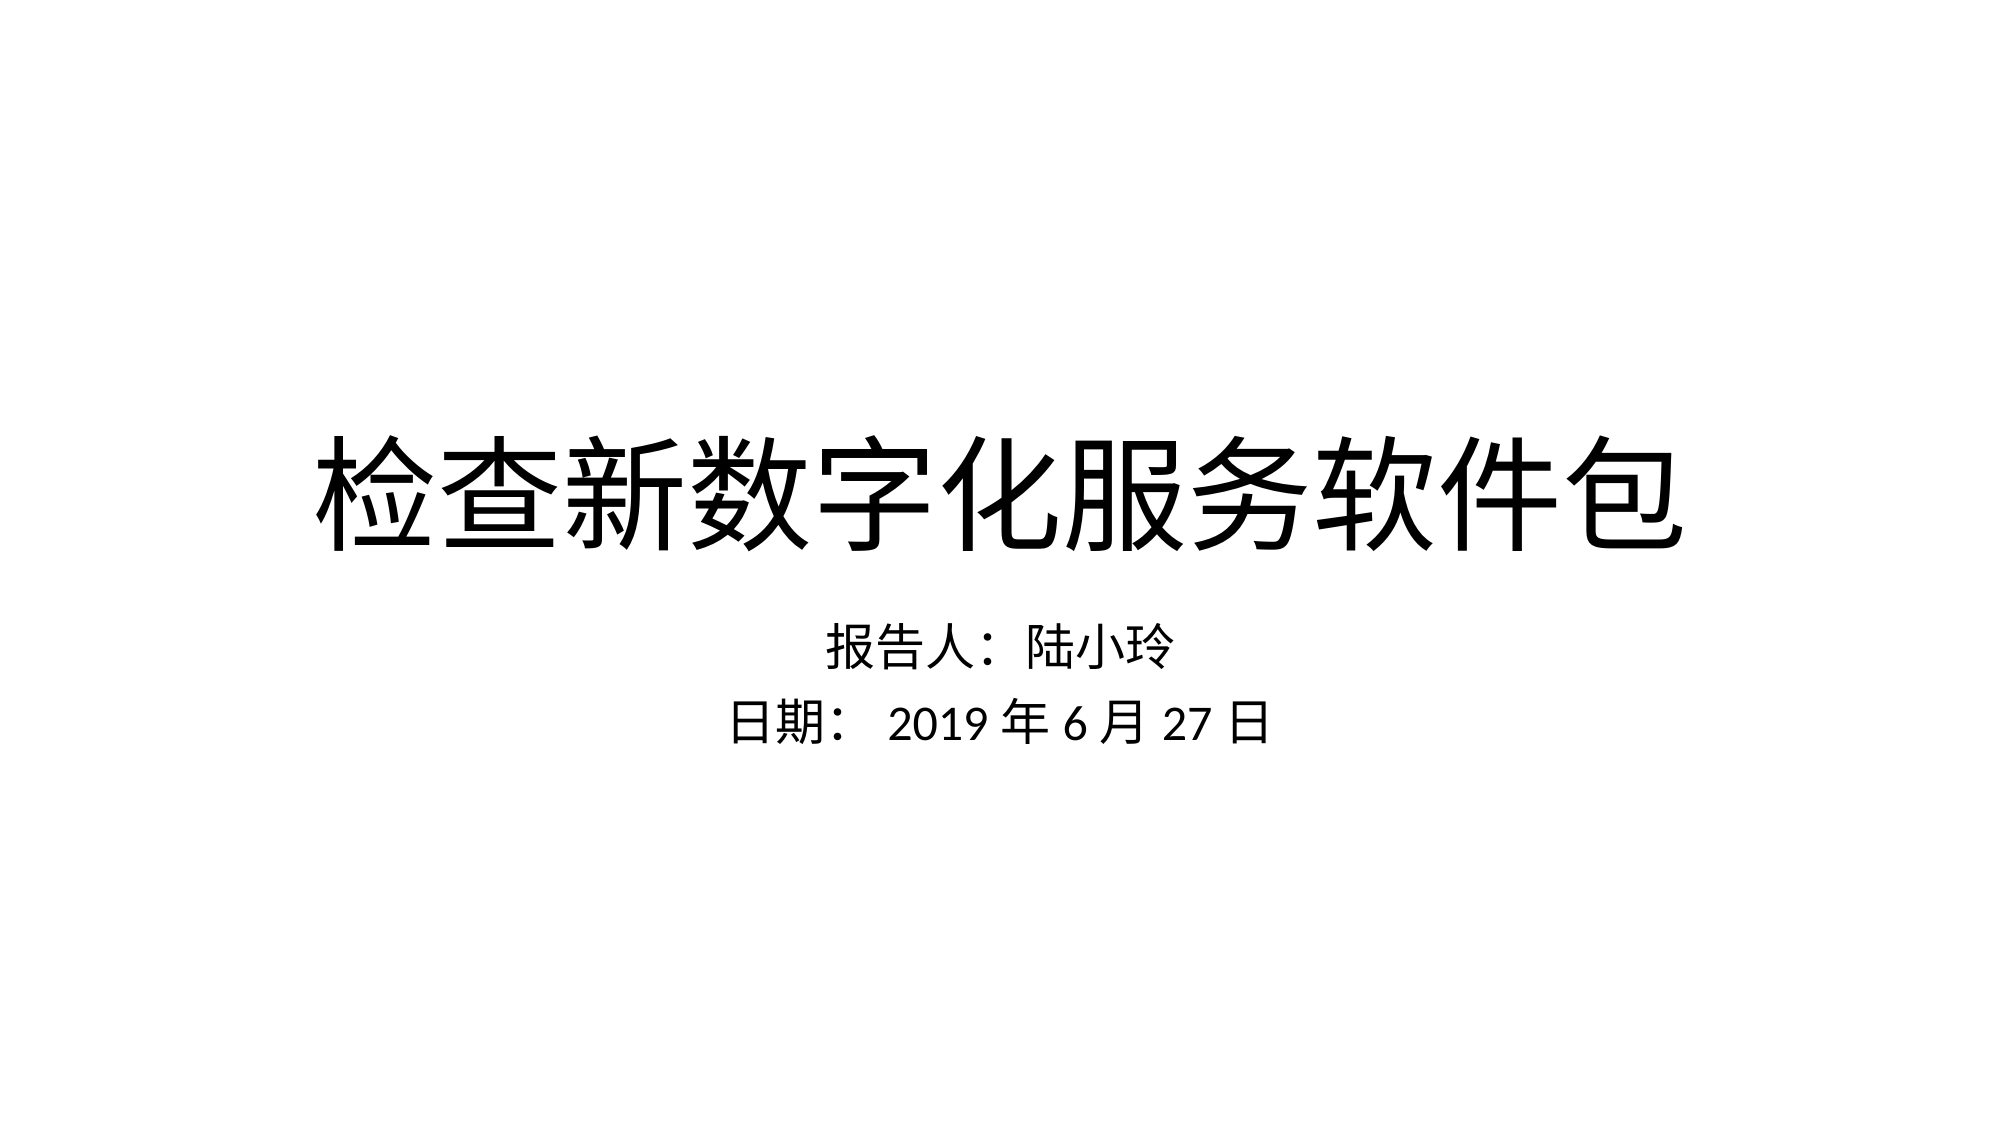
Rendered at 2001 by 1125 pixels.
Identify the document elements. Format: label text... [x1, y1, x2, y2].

subtitle 报告人：陆小玲 日期：2019年6月27日 [249, 615, 1750, 887]
title 检查新数字化服务软件包 [249, 184, 1750, 576]
